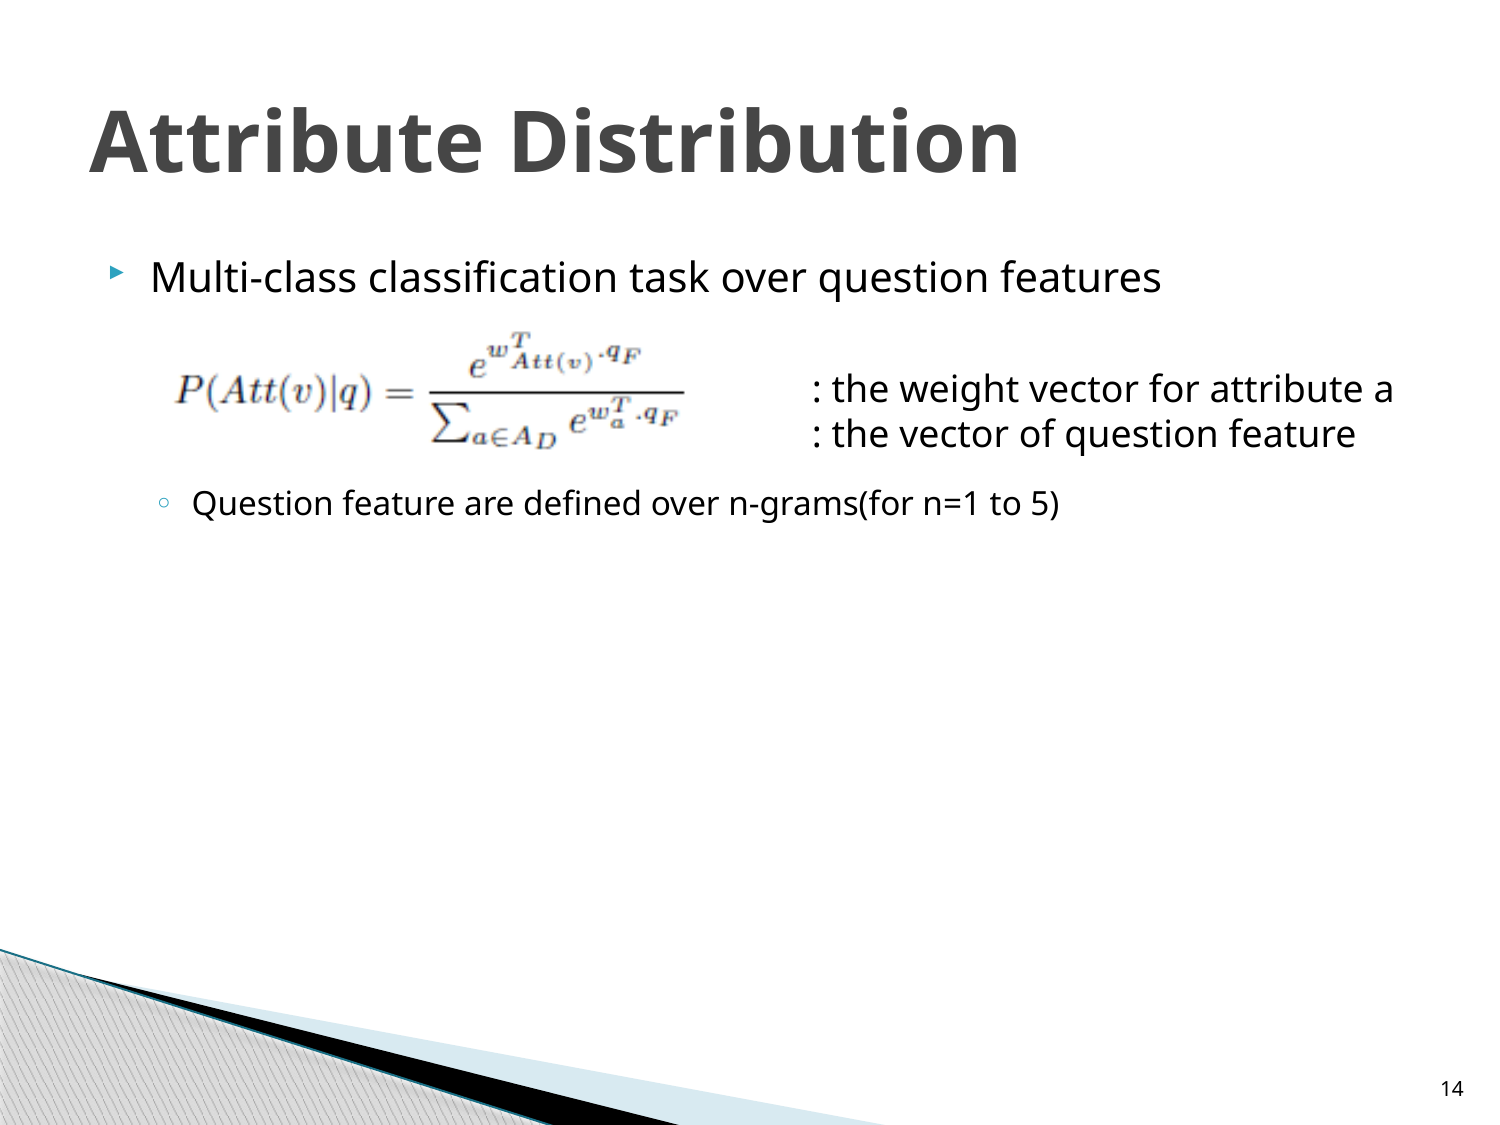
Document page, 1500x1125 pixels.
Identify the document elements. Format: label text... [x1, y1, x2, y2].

picture [159, 314, 717, 469]
list Multi-class classification task over question features Question feature are defined over n-grams(for n=1 to 5) [75, 243, 1425, 986]
slide_number 14 [1418, 1051, 1479, 1112]
title Attribute Distribution [75, 45, 1425, 233]
